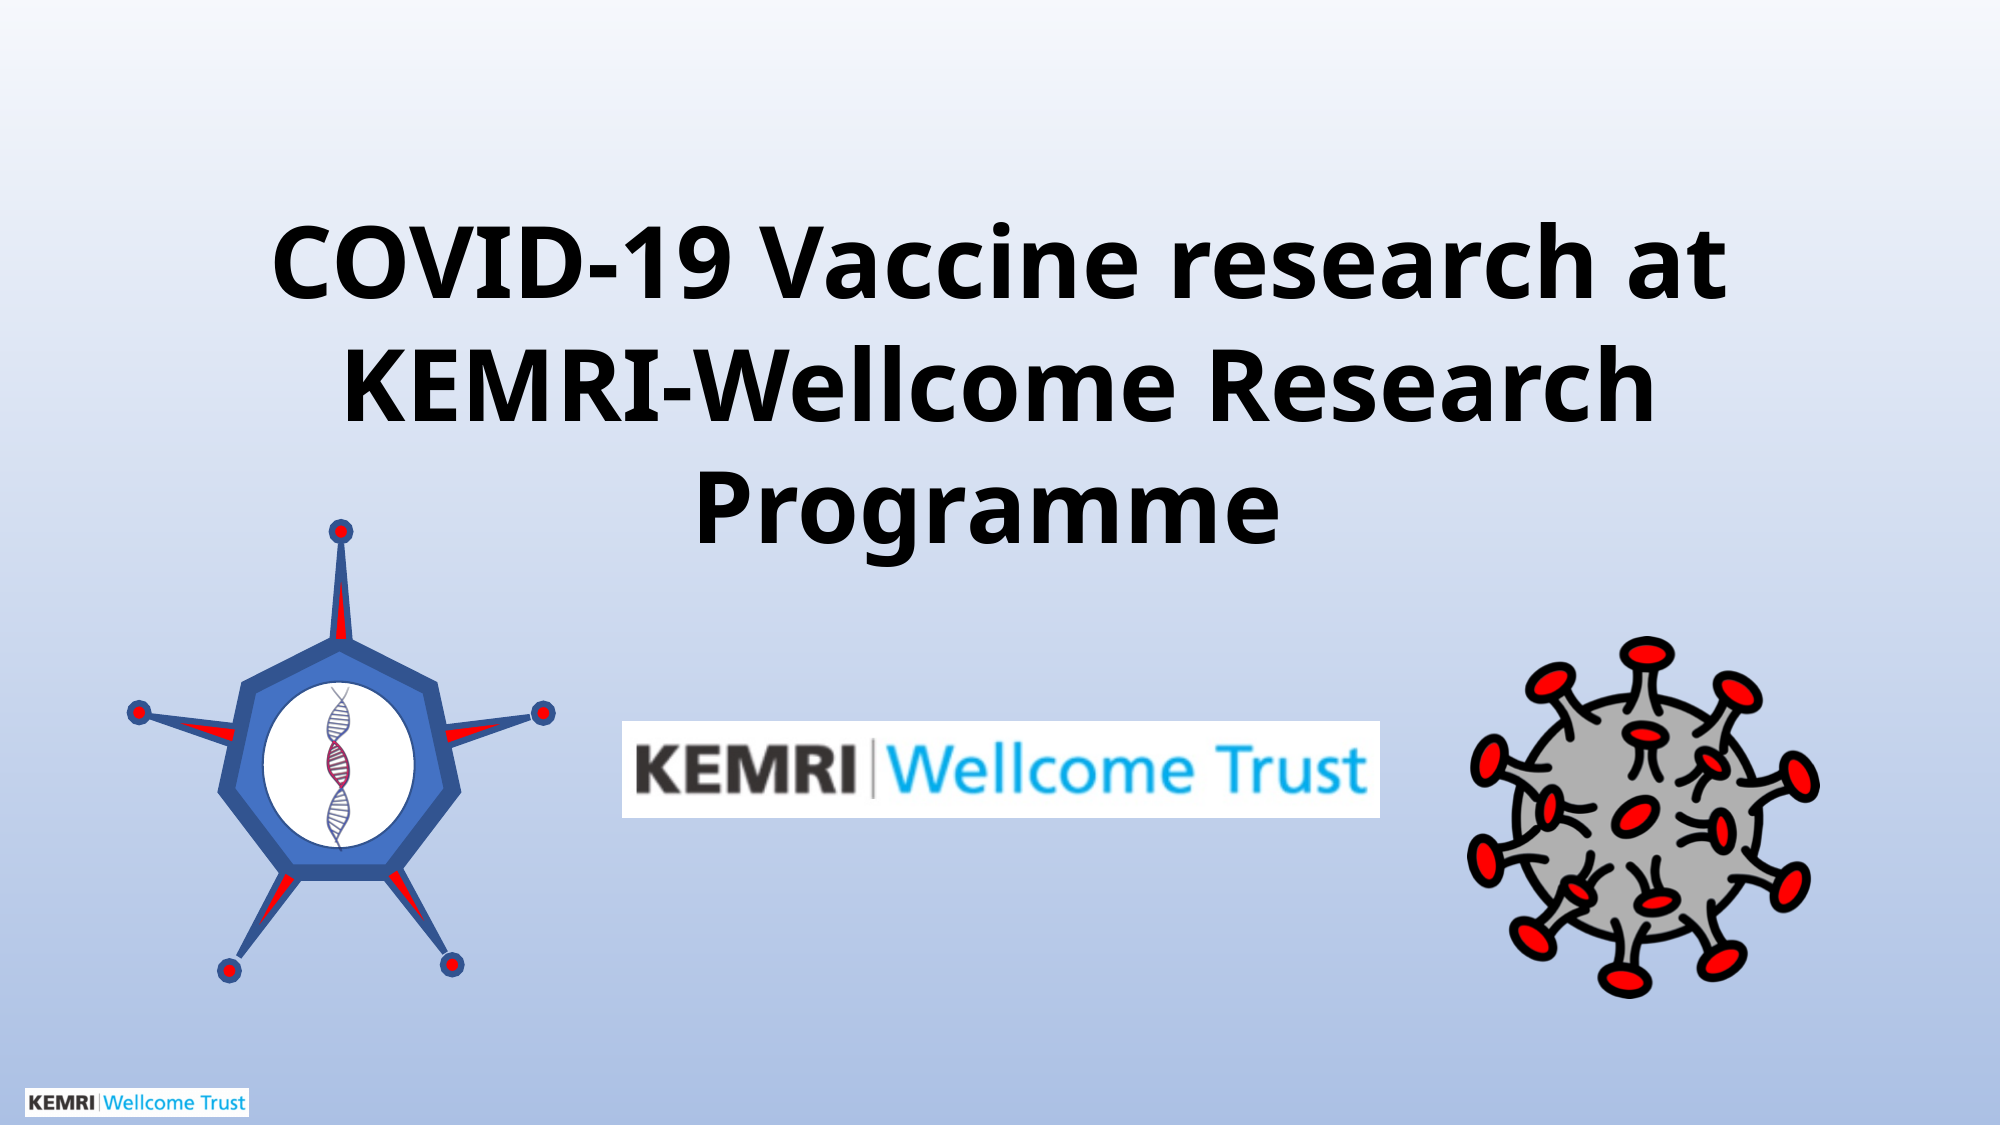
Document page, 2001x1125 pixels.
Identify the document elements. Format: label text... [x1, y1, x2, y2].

picture [1467, 636, 1820, 999]
picture [25, 1088, 249, 1117]
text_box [129, 522, 553, 981]
picture [622, 721, 1380, 818]
title COVID-19 Vaccine research at KEMRI-Wellcome Research Programme [249, 184, 1750, 576]
